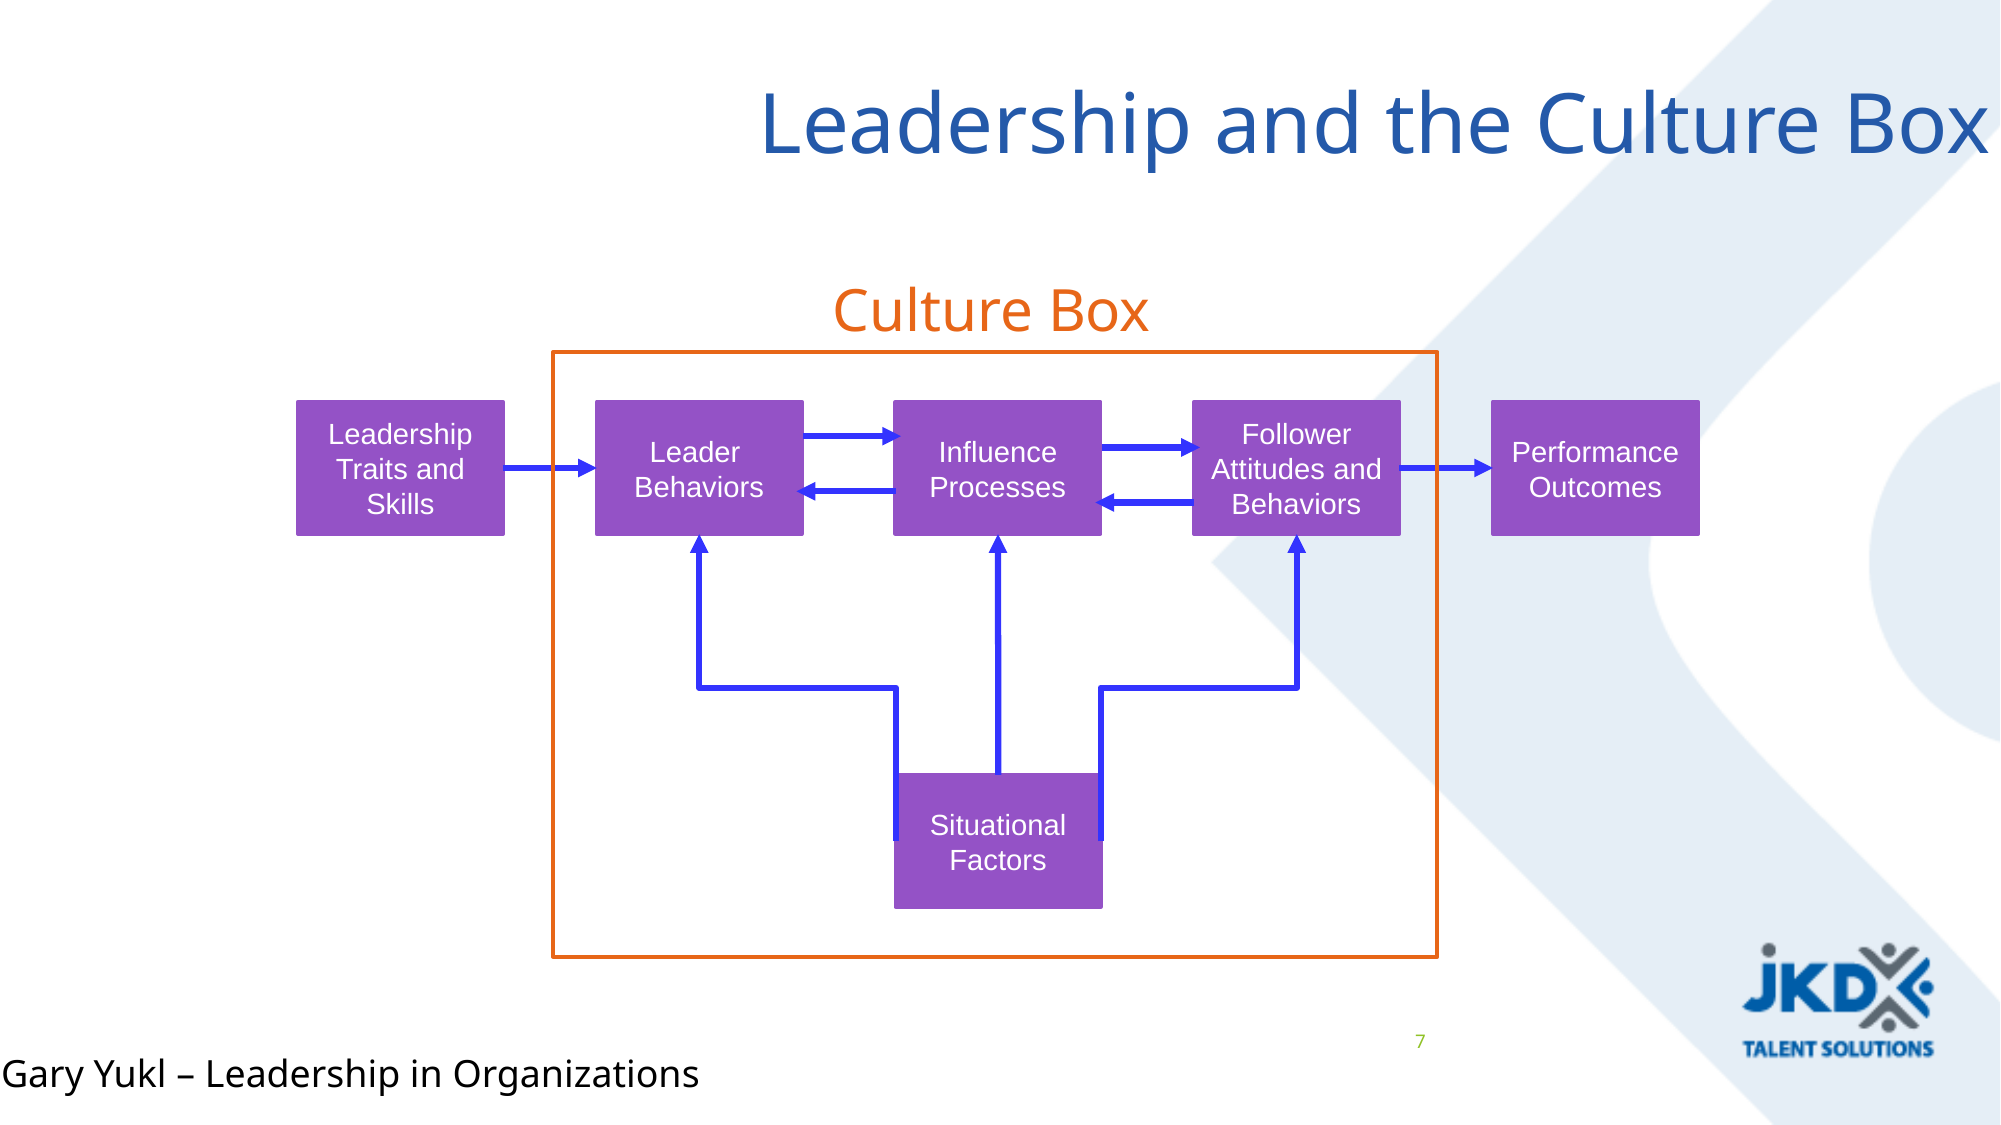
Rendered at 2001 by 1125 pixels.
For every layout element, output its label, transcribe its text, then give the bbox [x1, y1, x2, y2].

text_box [297, 265, 1699, 958]
title Leadership and the Culture Box [0, 61, 2000, 201]
slide_number 7 [966, 1011, 1434, 1074]
text_box Gary Yukl – Leadership in Organizations [0, 1042, 716, 1103]
picture [0, 0, 2001, 1125]
